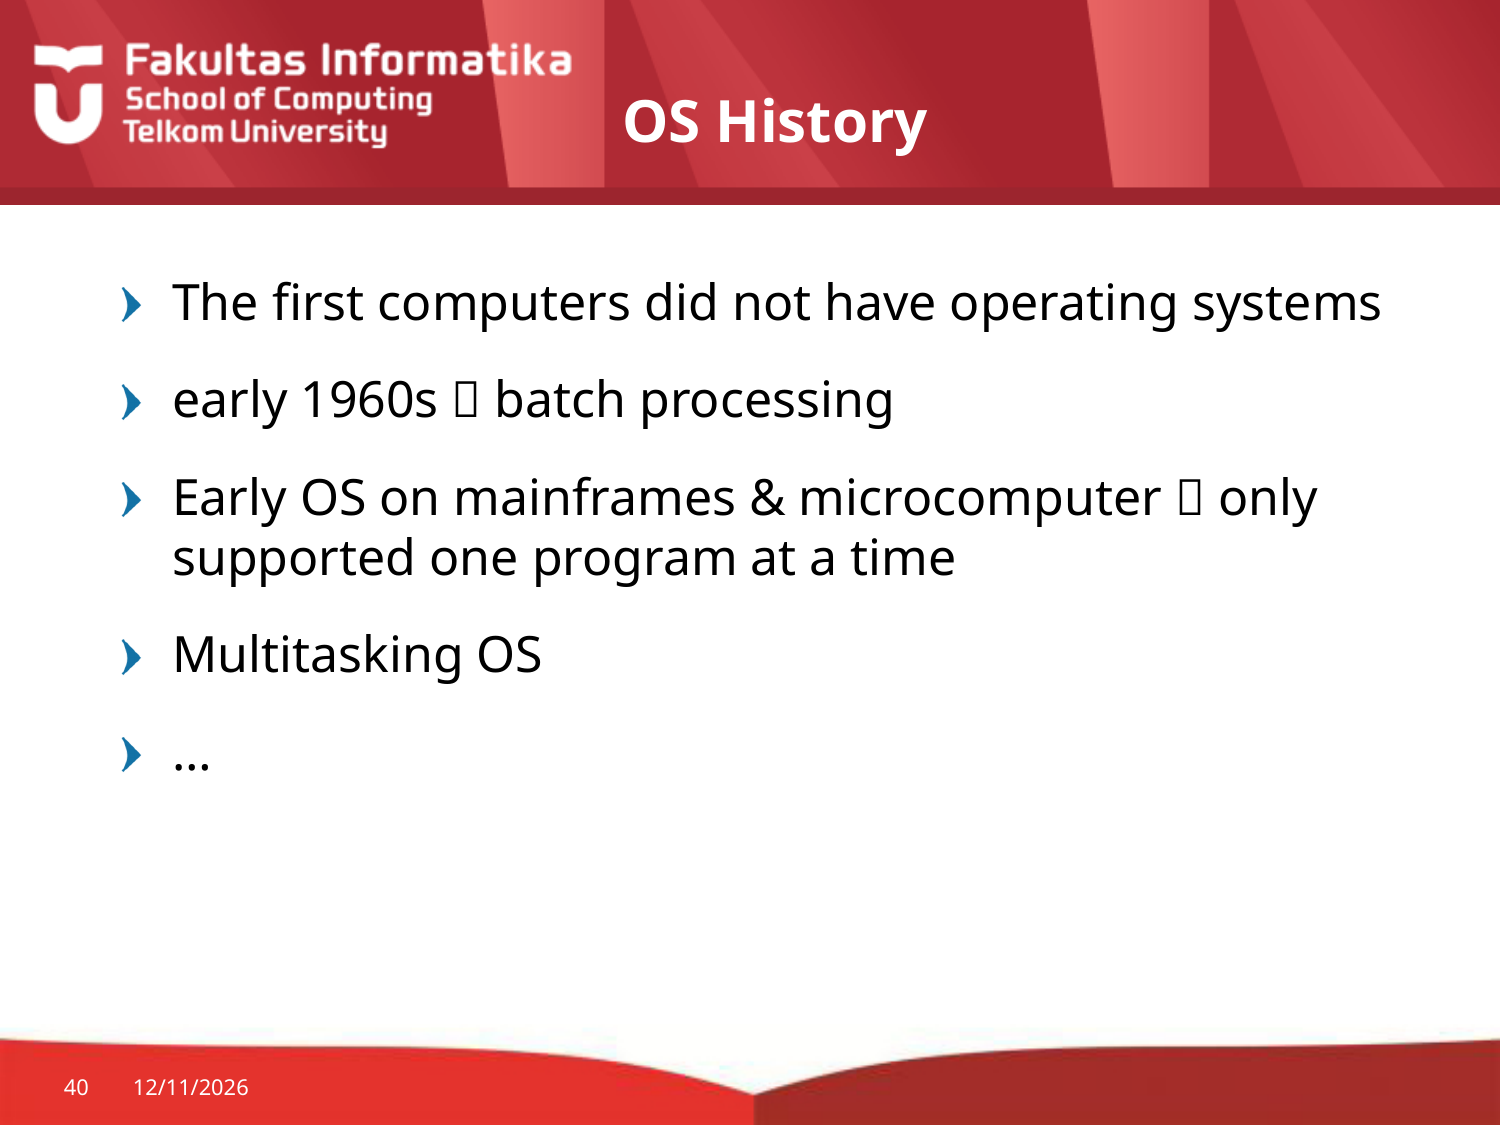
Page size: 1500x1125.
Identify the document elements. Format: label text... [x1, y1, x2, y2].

picture [115, 471, 145, 519]
picture [0, 1024, 1500, 1125]
picture [115, 726, 145, 774]
slide_number 40 [63, 1058, 123, 1119]
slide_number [132, 1058, 403, 1119]
picture [115, 373, 145, 422]
picture [115, 276, 145, 324]
title OS History [607, 37, 1438, 200]
picture [115, 628, 145, 677]
list The first computers did not have operating systems early 1960s  batch processing Early OS on mainframes & microcomputer  only supported one program at a time Multitasking OS … [100, 262, 1438, 1000]
picture [0, 0, 1500, 205]
